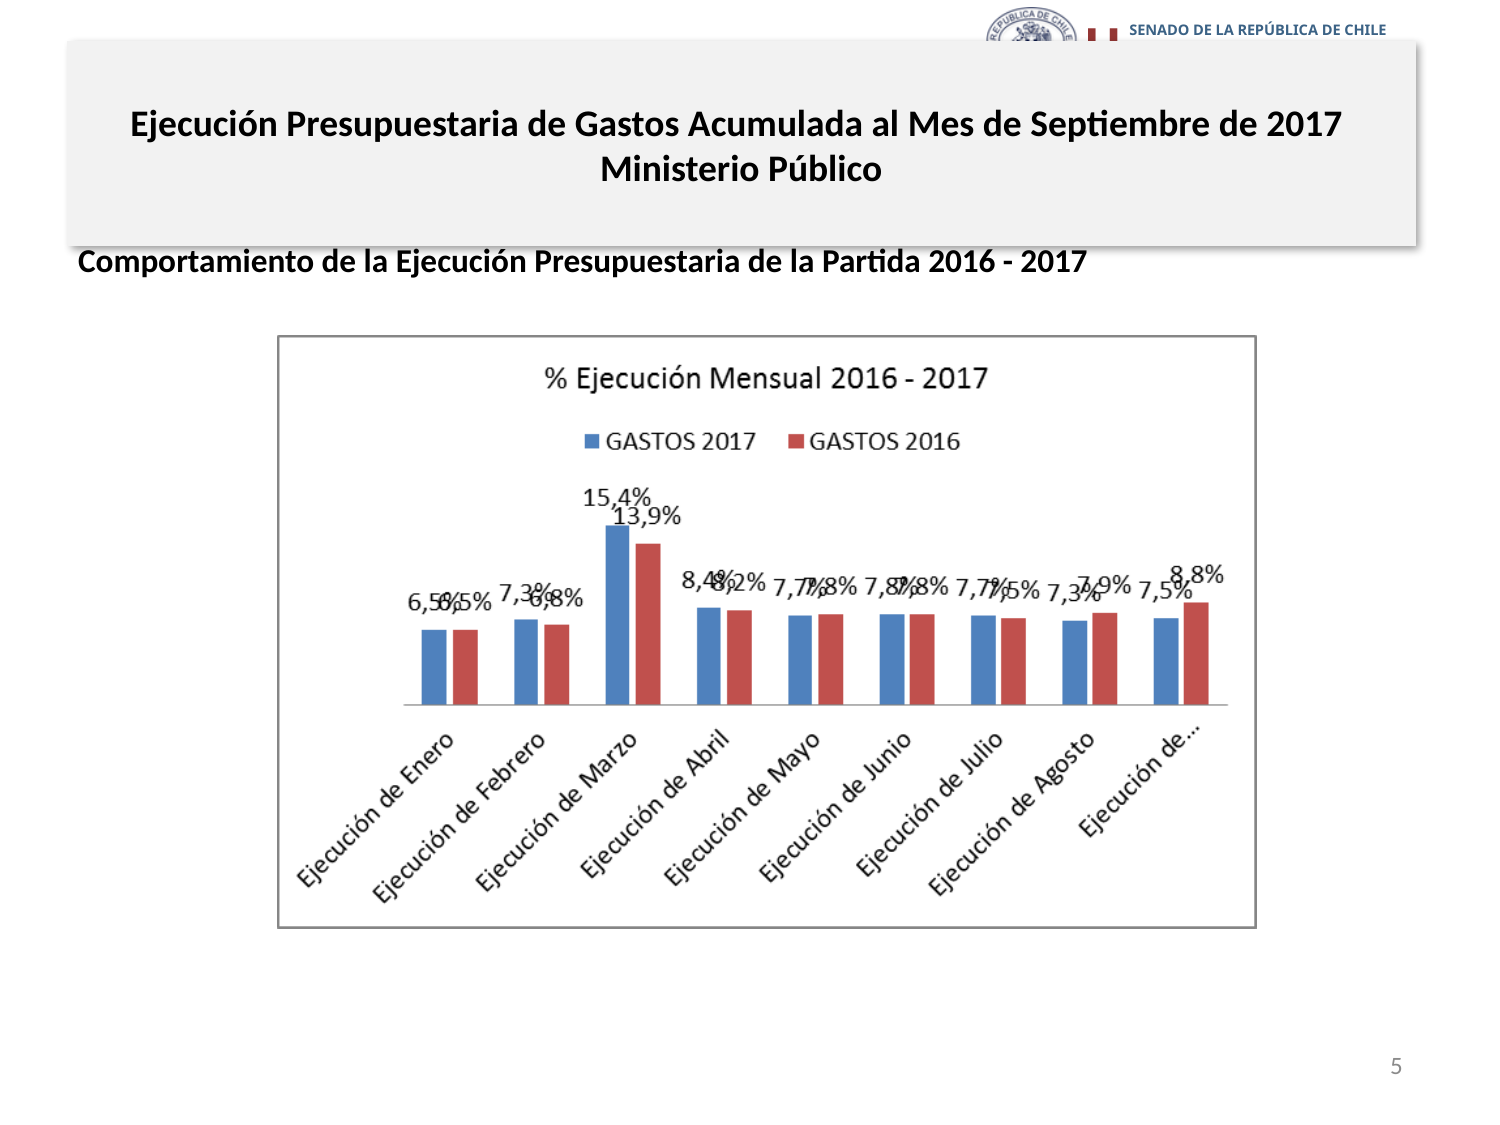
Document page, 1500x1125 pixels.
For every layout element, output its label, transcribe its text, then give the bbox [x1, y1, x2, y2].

picture [277, 335, 1257, 929]
text_box Comportamiento de la Ejecución Presupuestaria de la Partida 2016 - 2017 [63, 231, 1414, 307]
title Ejecución Presupuestaria de Gastos Acumulada al Mes de Septiembre de 2017 Ministerio Público [67, 41, 1415, 246]
picture [986, 7, 1079, 41]
slide_number 5 [1067, 1035, 1418, 1095]
